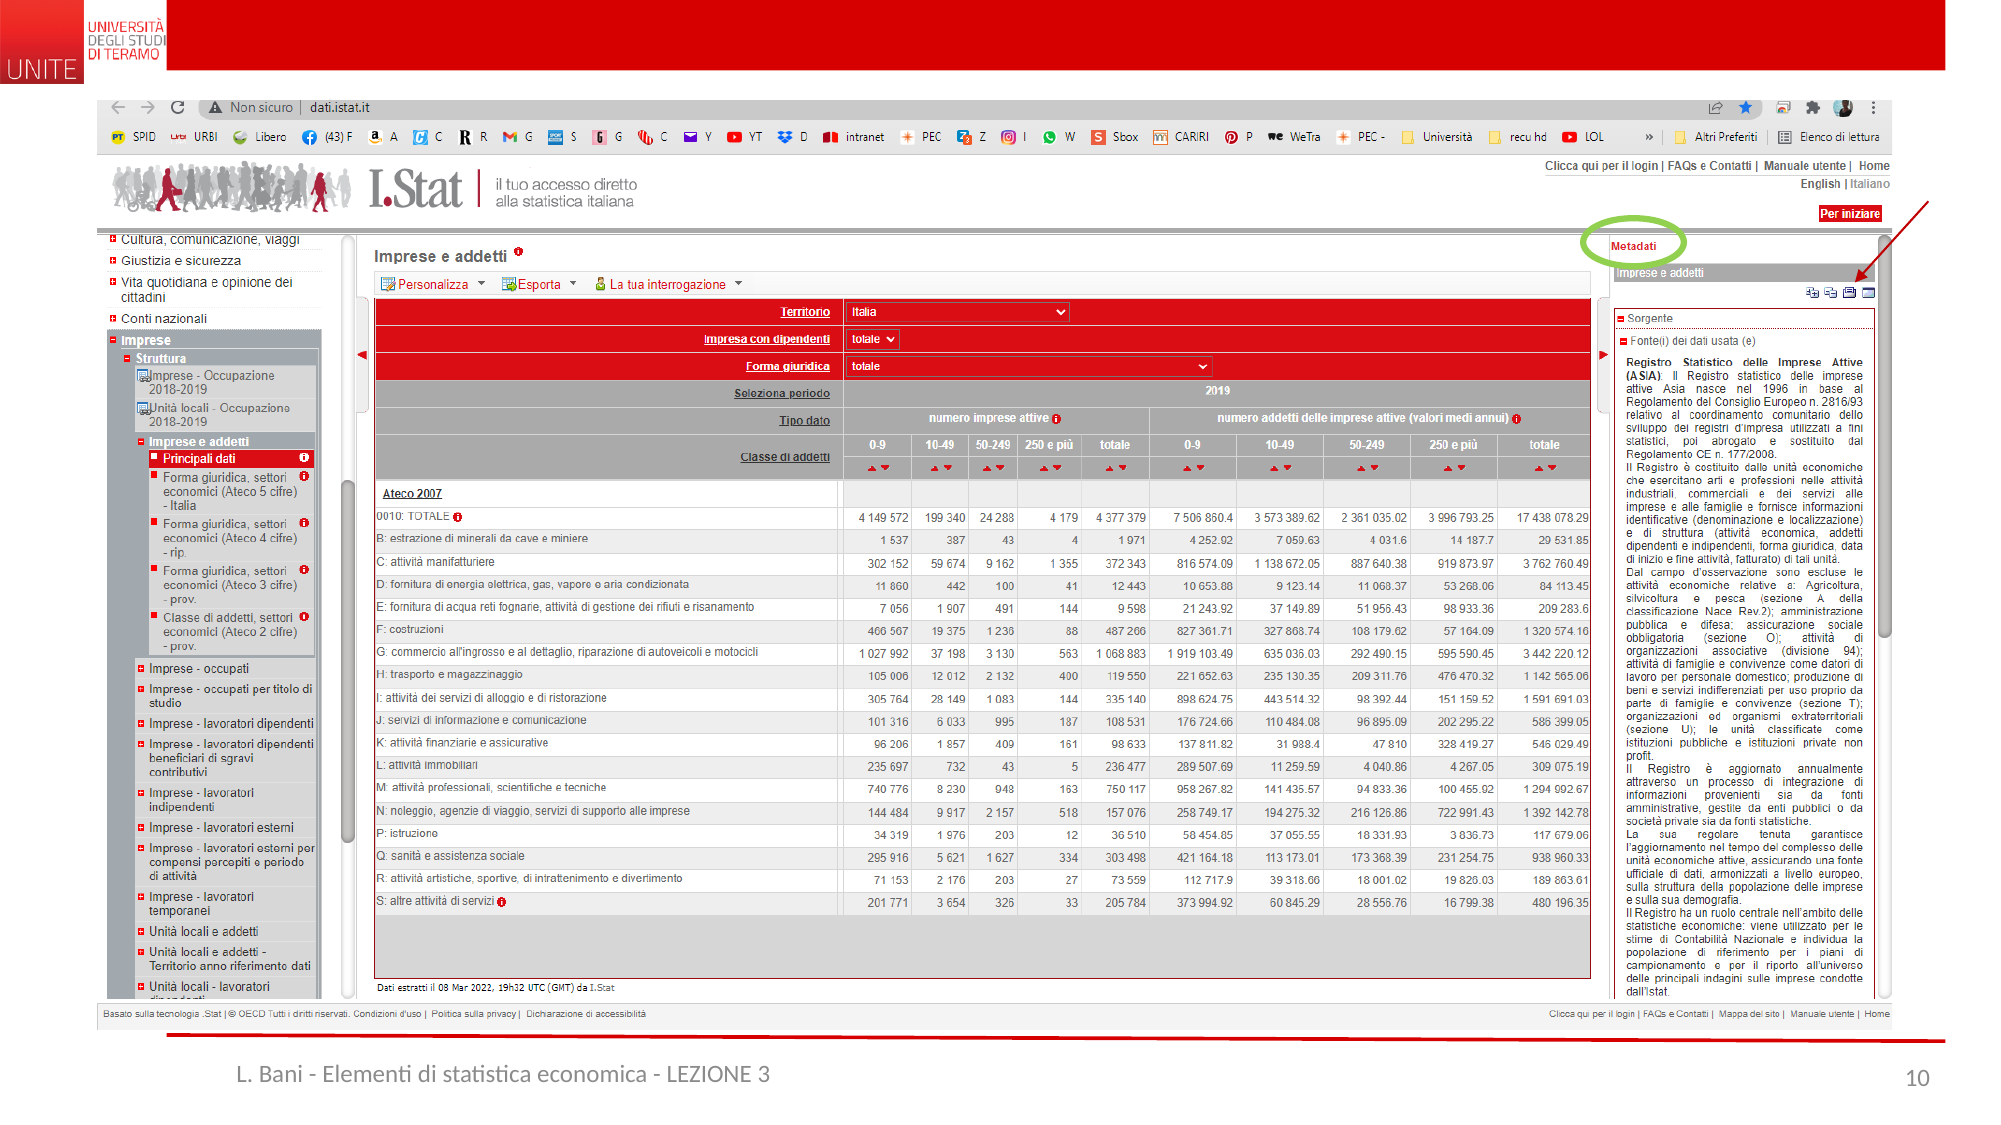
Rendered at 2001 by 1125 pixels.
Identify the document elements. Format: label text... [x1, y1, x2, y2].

footer L. Bani - Elementi di statistica economica - LEZIONE 3 [166, 1042, 842, 1103]
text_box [1854, 201, 1929, 283]
slide_number 10 [1495, 1046, 1946, 1106]
picture [97, 100, 1893, 1030]
picture [0, 0, 167, 84]
